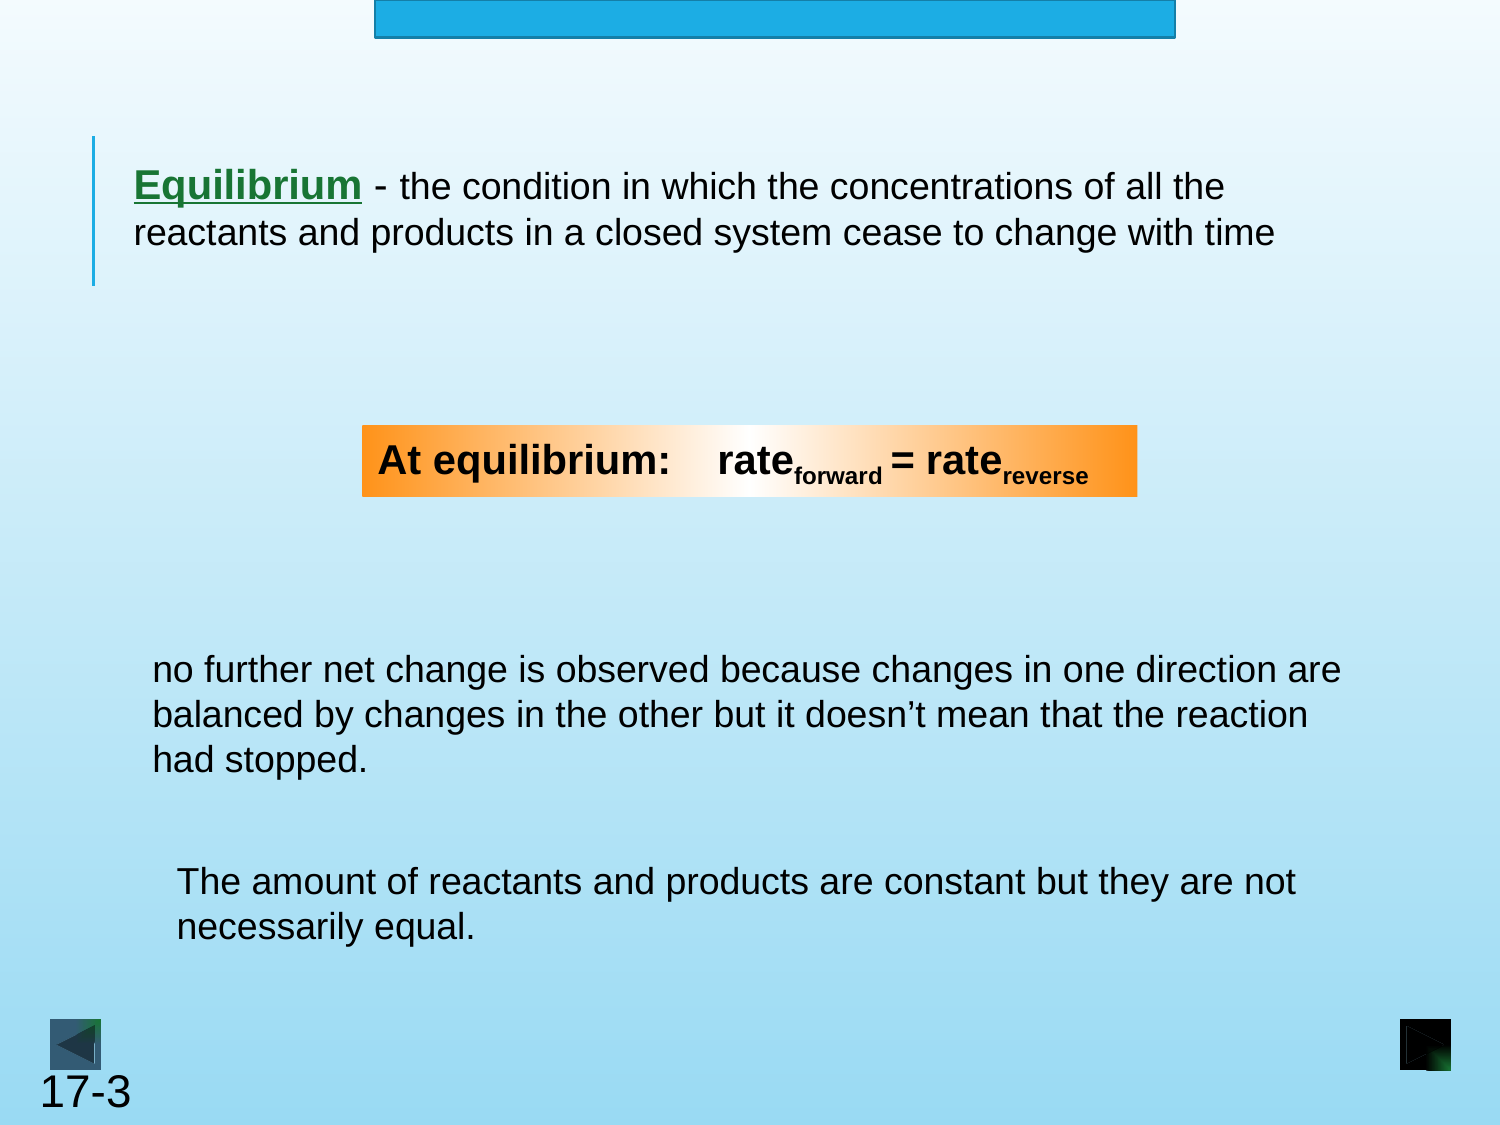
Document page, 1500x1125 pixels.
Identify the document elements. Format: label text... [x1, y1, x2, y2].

text_box Equilibrium - the condition in which the concentrations of all the reactants and products in a closed system cease to change with time [118, 149, 1382, 260]
text_box The amount of reactants and products are constant but they are not necessarily equal. [161, 849, 1338, 955]
text_box At equilibrium: rateforward = ratereverse [362, 425, 1138, 497]
text_box no further net change is observed because changes in one direction are balanced by changes in the other but it doesn’t mean that the reaction had stopped. [137, 637, 1363, 788]
text_box [374, 0, 1176, 39]
